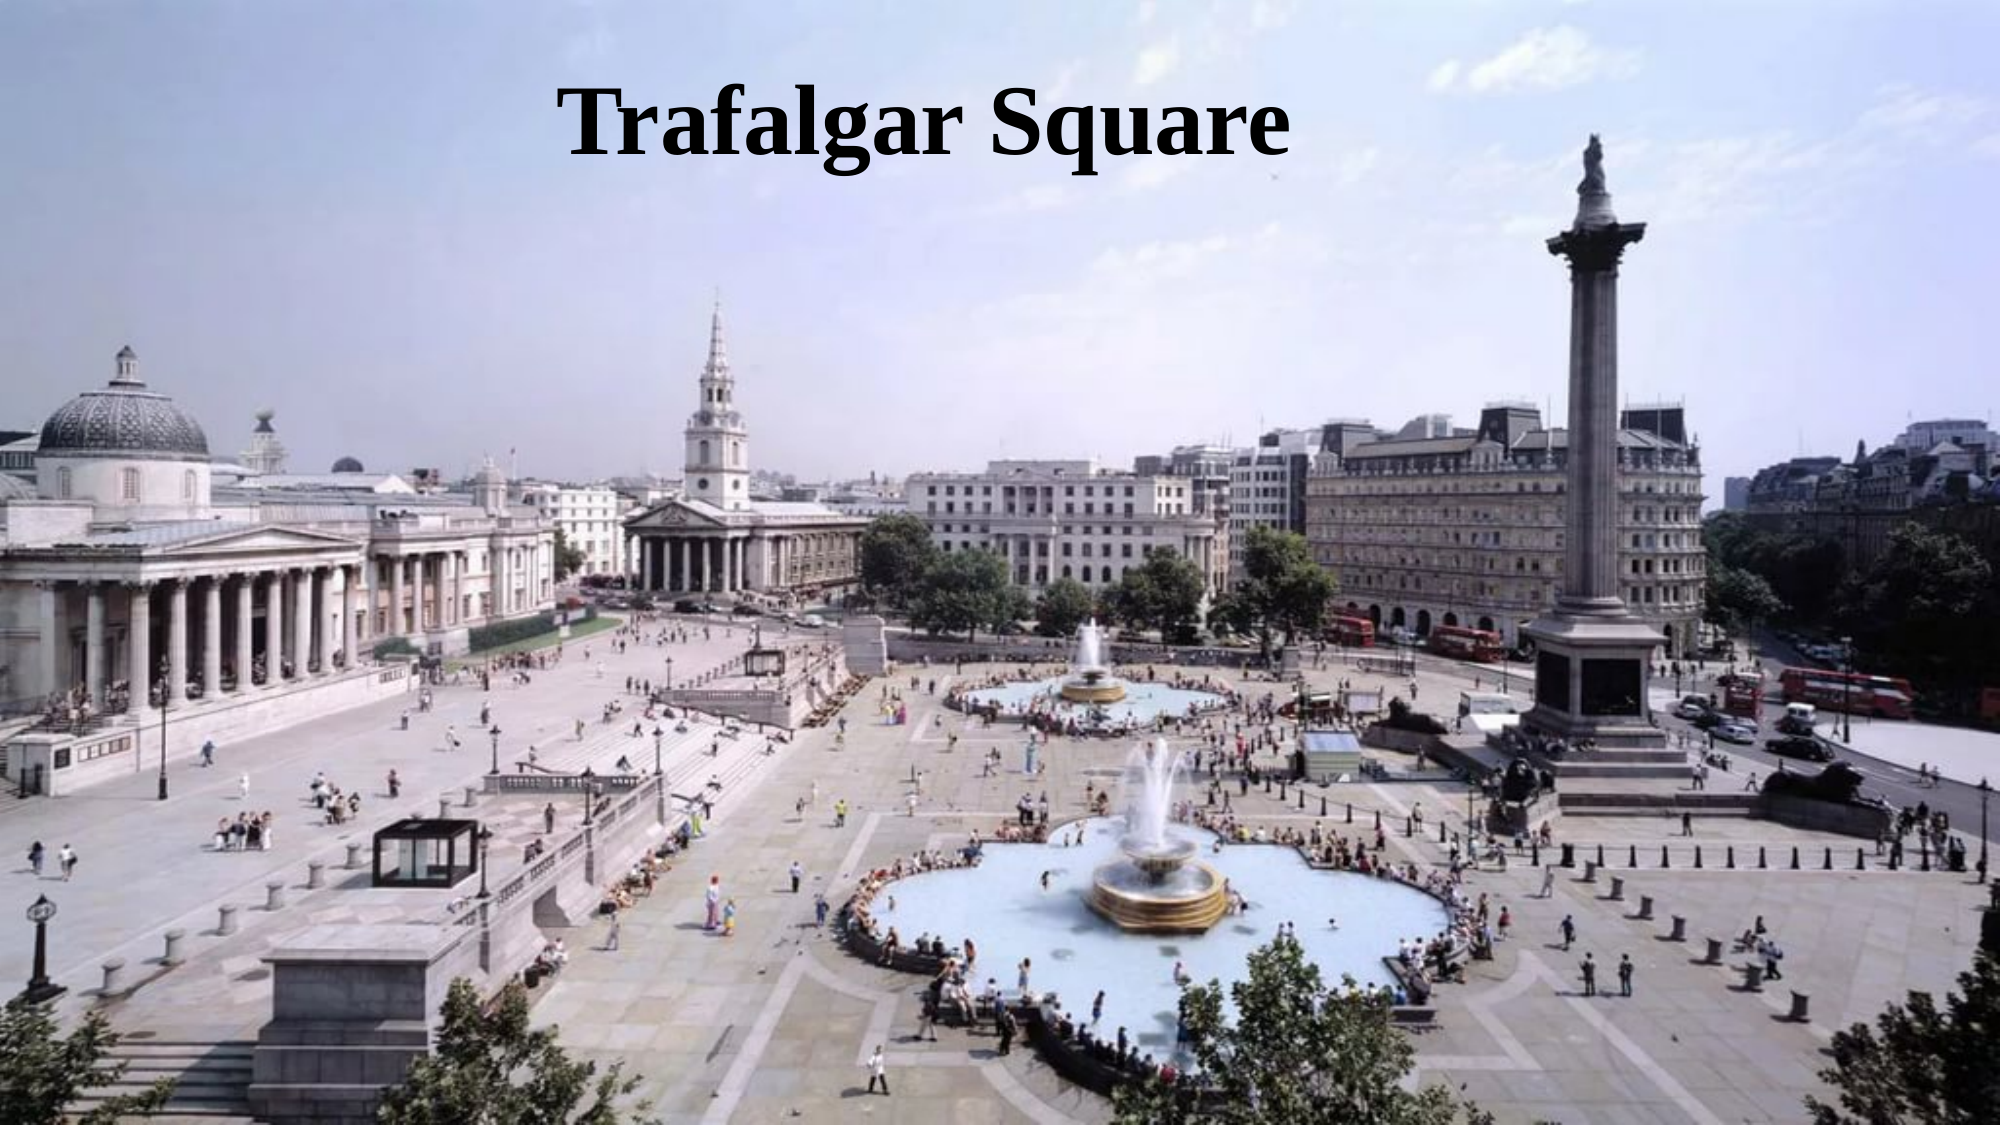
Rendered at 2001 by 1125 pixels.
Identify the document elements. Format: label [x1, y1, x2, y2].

list [0, 0, 2000, 1125]
